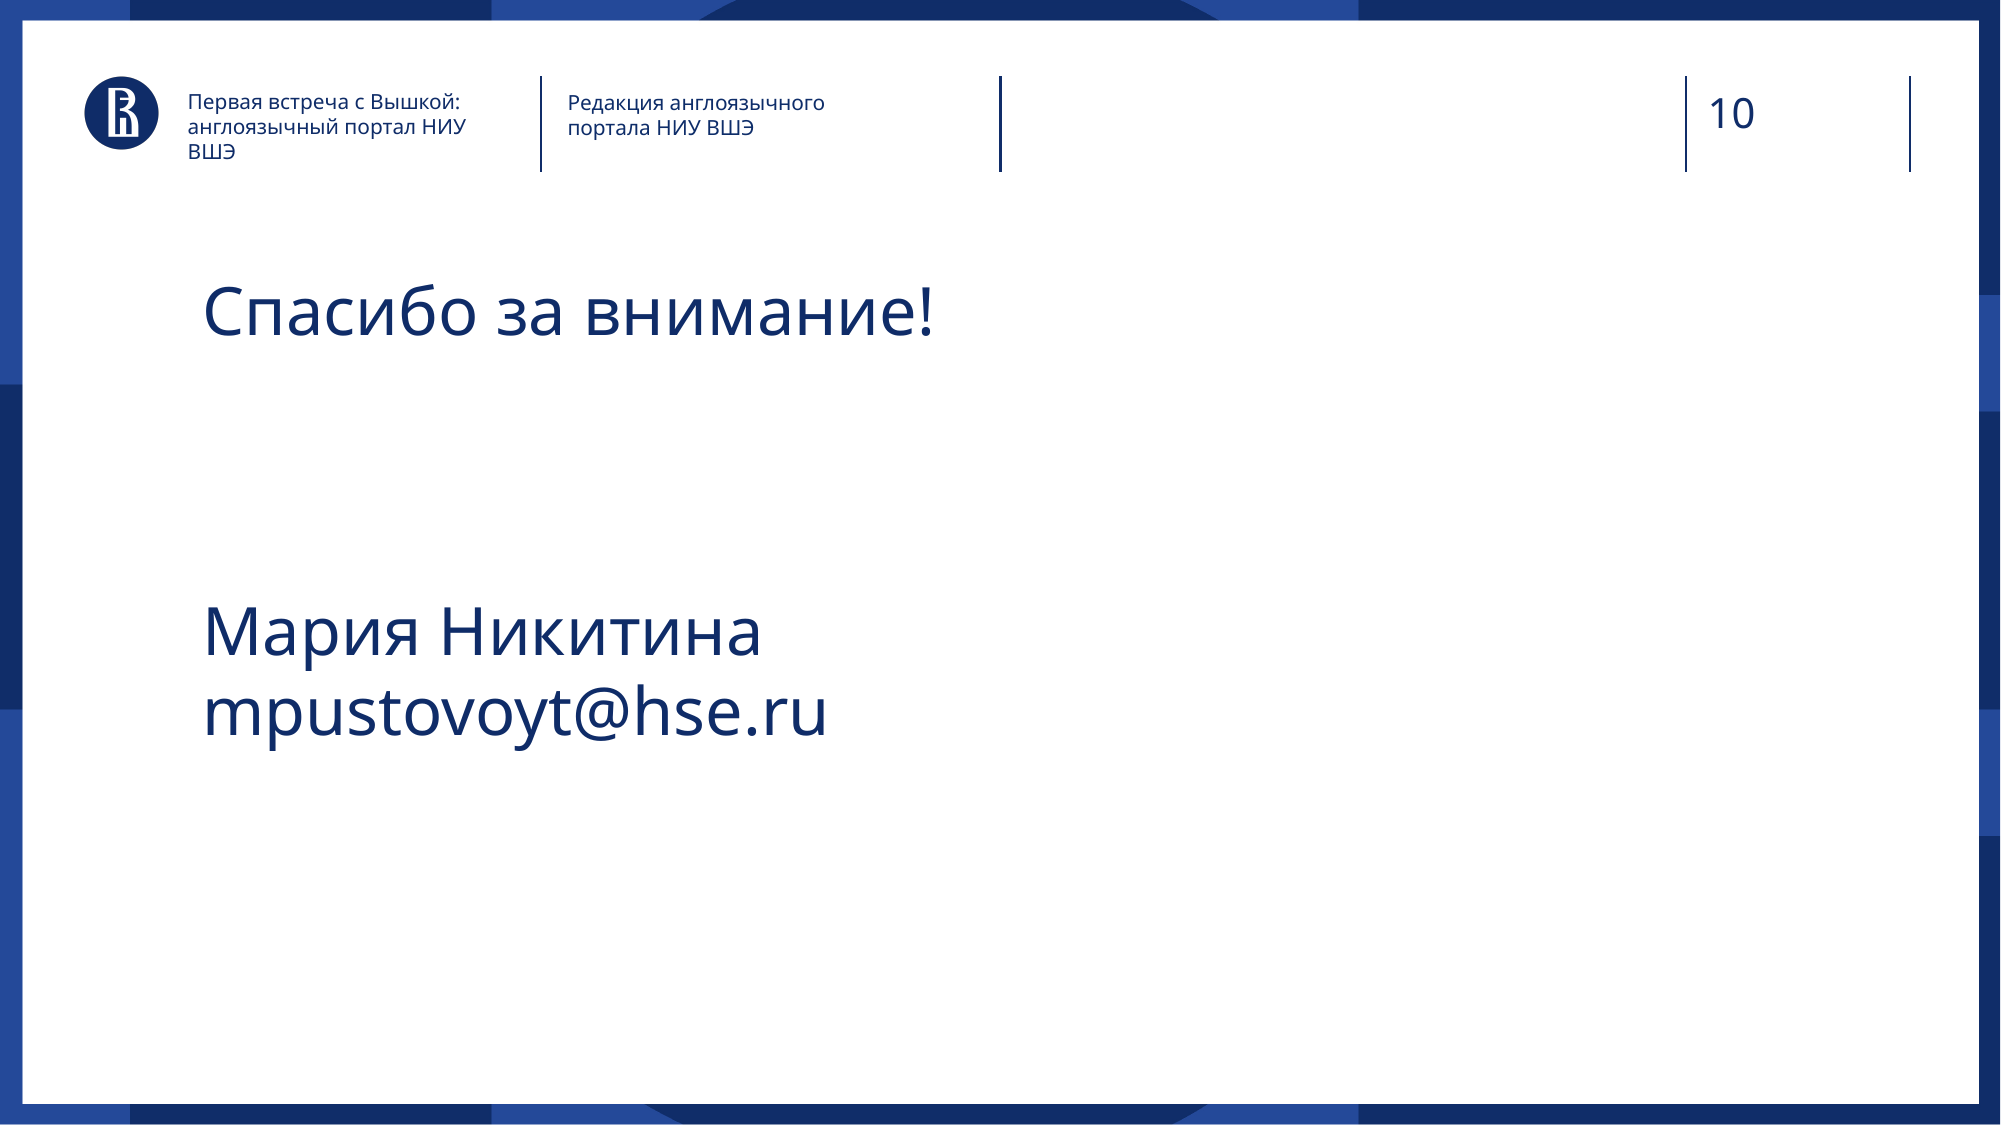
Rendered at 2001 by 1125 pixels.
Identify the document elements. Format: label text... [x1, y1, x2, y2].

list Первая встреча с Вышкой: англоязычный портал НИУ ВШЭ [187, 88, 500, 157]
picture [0, 0, 2001, 1125]
list Редакция англоязычного портала НИУ ВШЭ [567, 90, 907, 157]
text_box Спасибо за внимание! Мария Никитина mpustovoyt@hse.ru [187, 261, 1832, 837]
